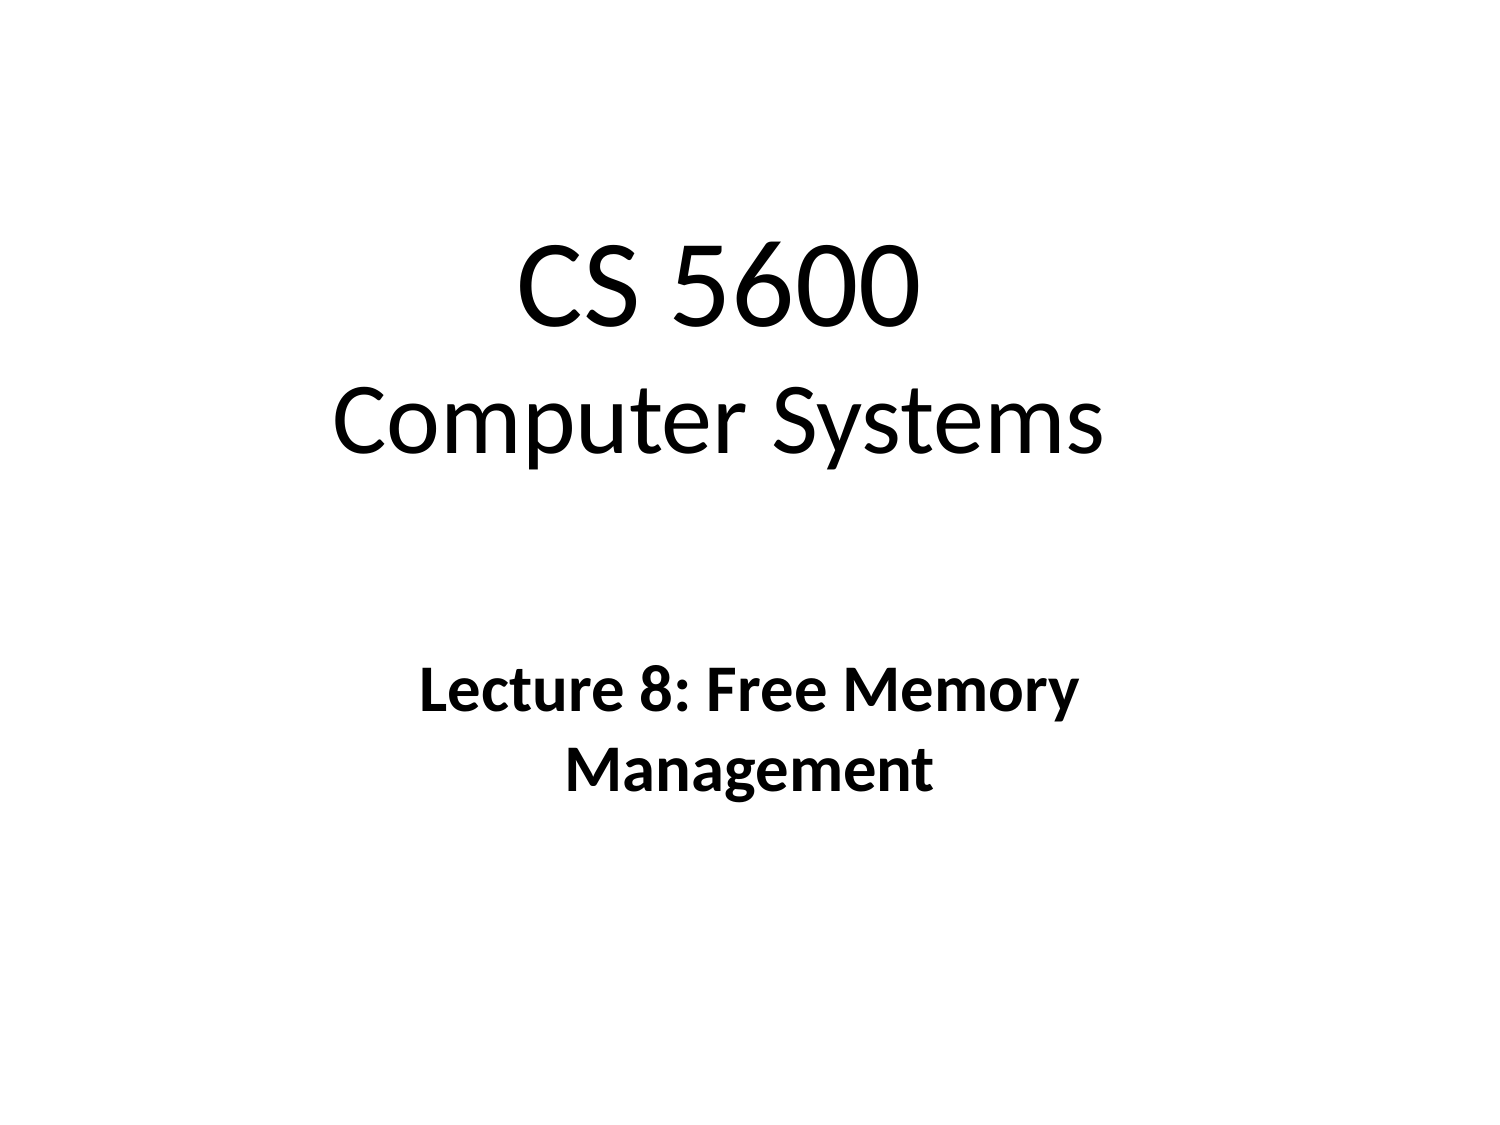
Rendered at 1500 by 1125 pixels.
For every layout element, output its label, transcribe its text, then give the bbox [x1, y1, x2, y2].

title CS 5600 Computer Systems [112, 187, 1326, 488]
subtitle Lecture 8: Free Memory Management [225, 637, 1275, 867]
